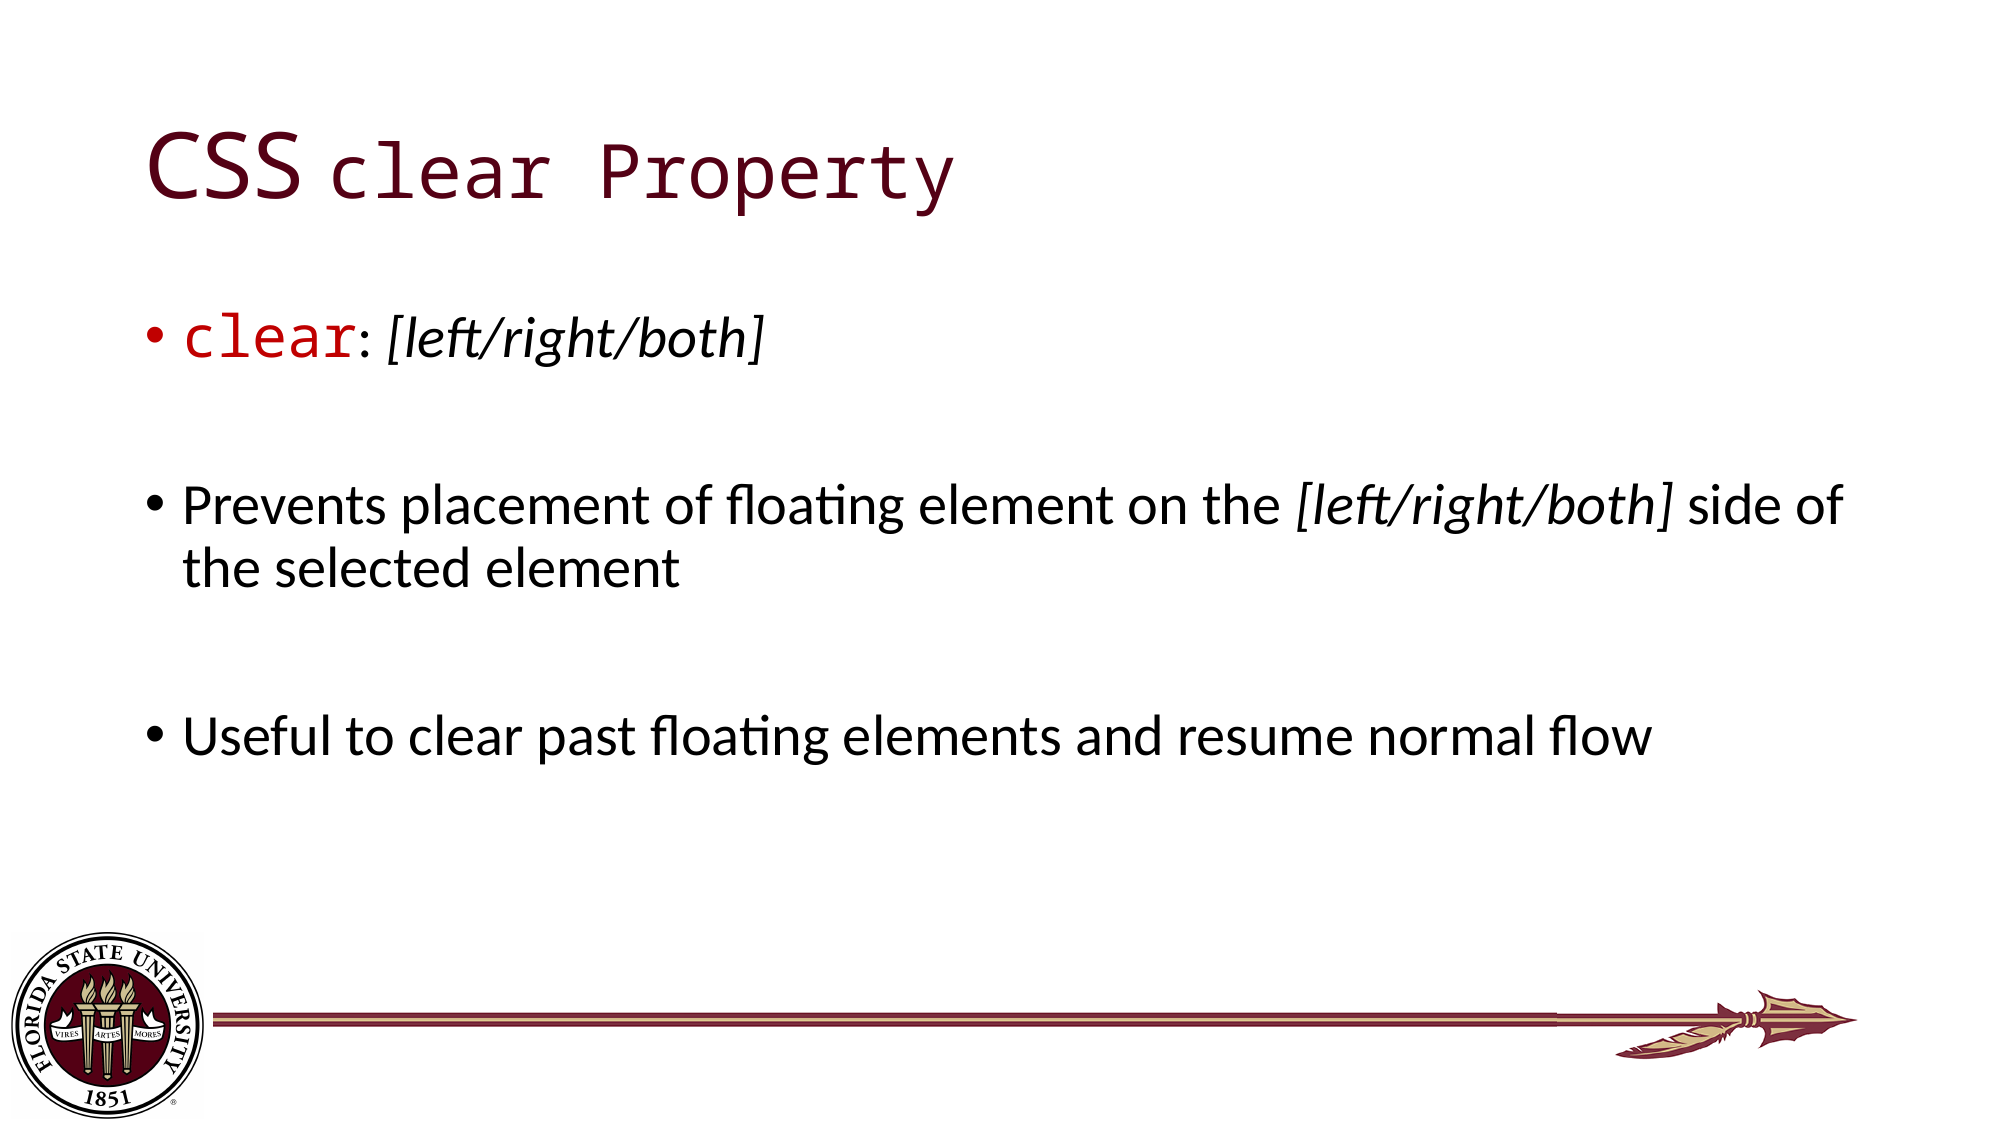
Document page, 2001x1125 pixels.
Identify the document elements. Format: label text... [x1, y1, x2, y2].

picture [11, 932, 136, 1119]
list clear: [left/right/both] Prevents placement of floating element on the [left/right/both] side of the selected element Useful to clear past floating elements and resume normal flow [136, 298, 1863, 1125]
title CSS clear Property [136, 37, 1863, 298]
